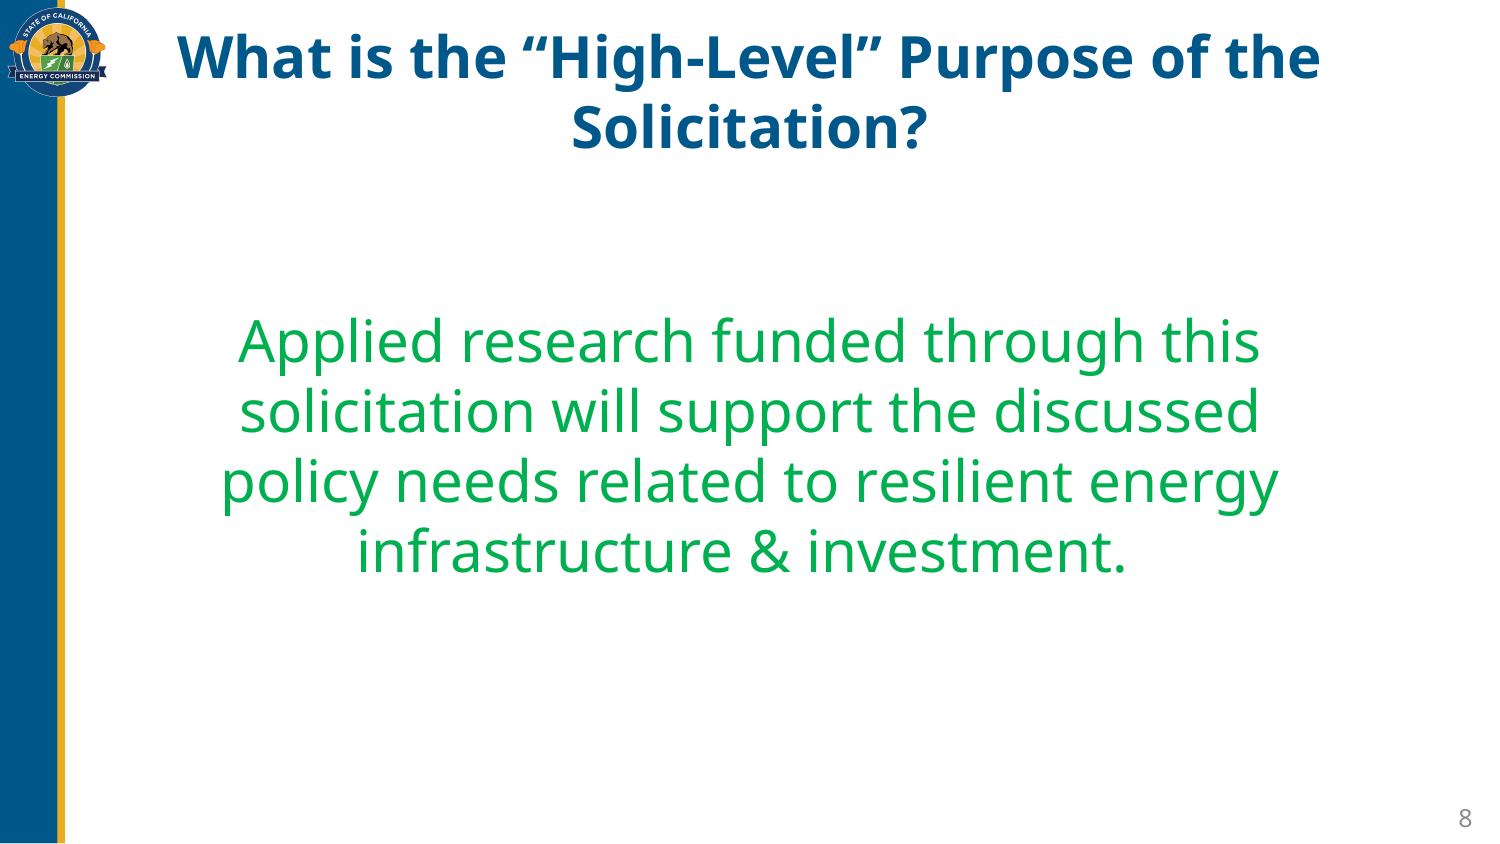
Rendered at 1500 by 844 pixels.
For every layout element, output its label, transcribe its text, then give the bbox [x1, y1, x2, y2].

slide_number 8 [1137, 796, 1488, 842]
title What is the “High-Level” Purpose of the Solicitation? [75, 21, 1425, 160]
list Applied research funded through this solicitation will support the discussed policy needs related to resilient energy infrastructure & investment. [150, 296, 1350, 717]
picture [0, 0, 1500, 844]
